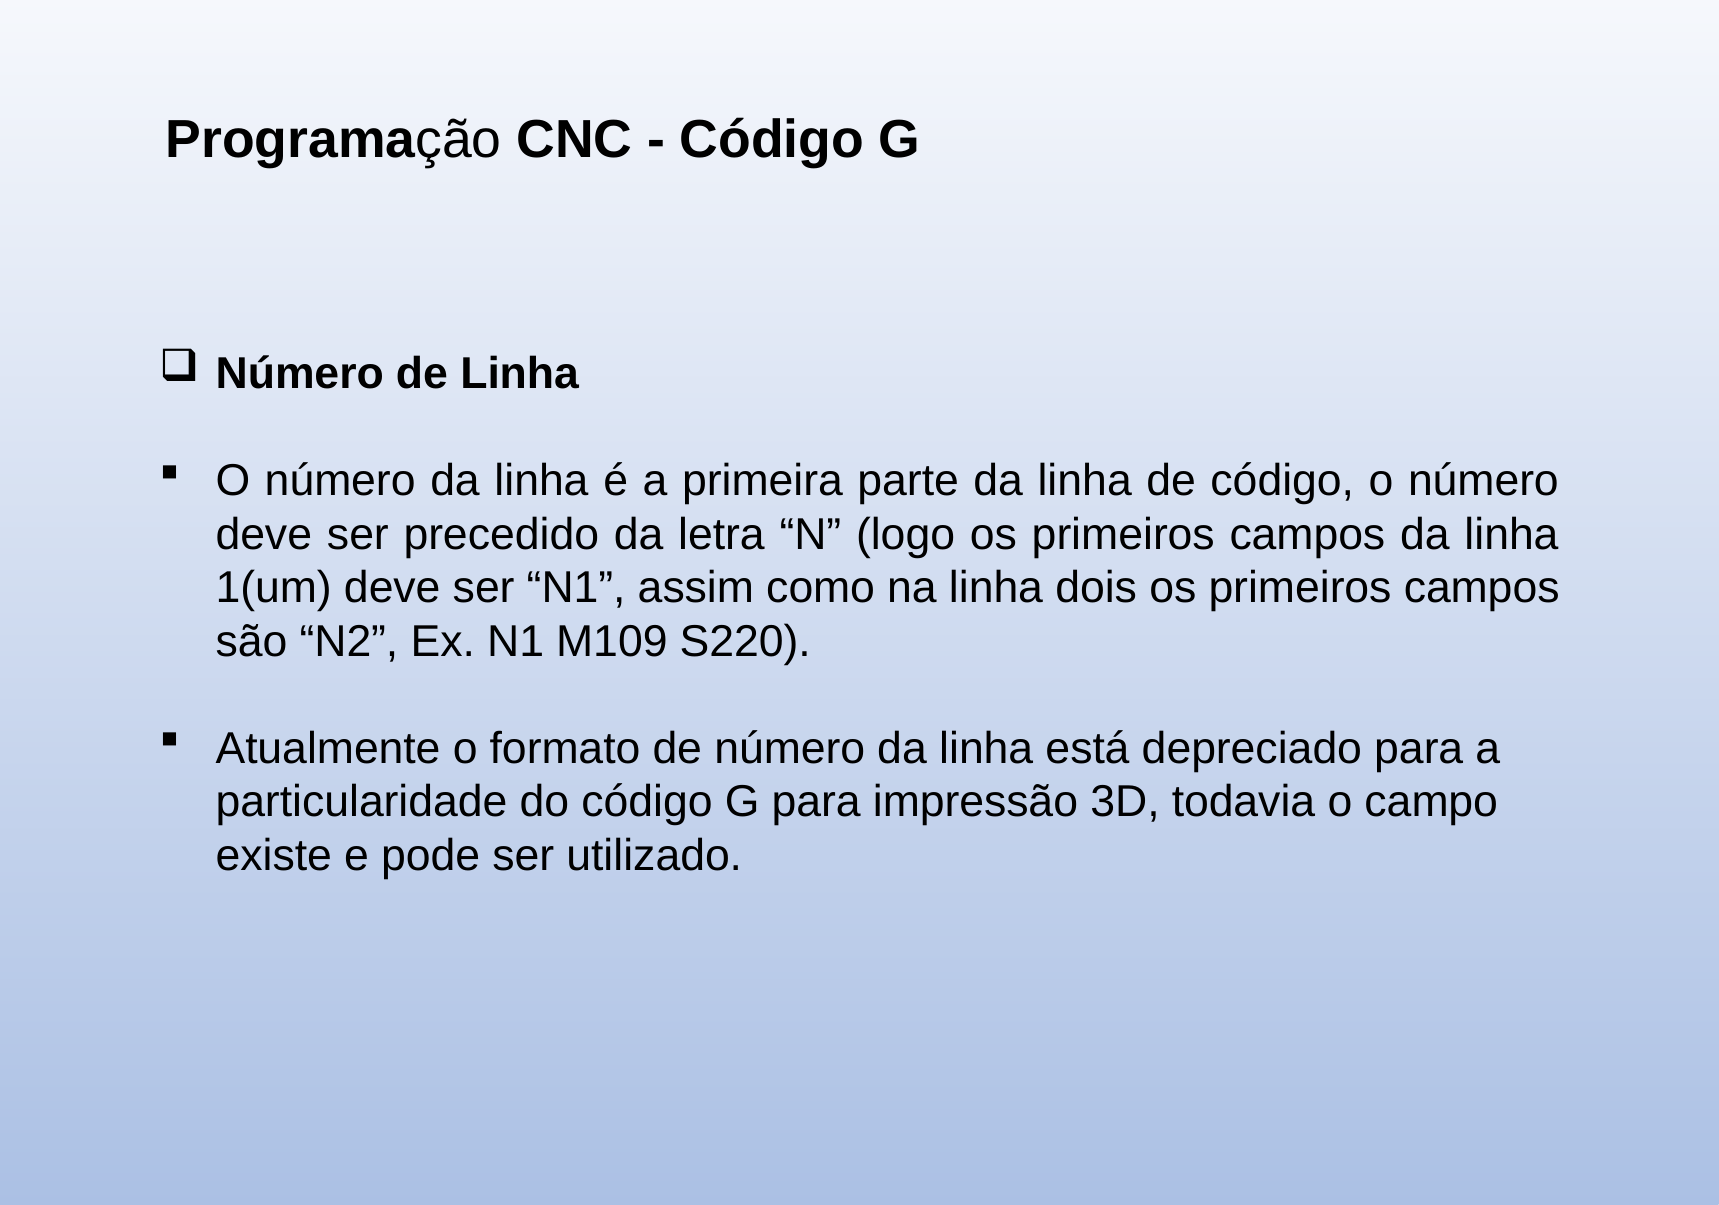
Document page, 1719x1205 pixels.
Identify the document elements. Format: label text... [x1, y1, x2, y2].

text_box Programação CNC - Código G [150, 96, 1632, 304]
text_box Número de Linha O número da linha é a primeira parte da linha de código, o número deve ser precedido da letra “N” (logo os primeiros campos da linha 1(um) deve ser “N1”, assim como na linha dois os primeiros campos são “N2”, Ex. N1 M109 S220). Atualmente o formato de número da linha está depreciado para a particularidade do código G para impressão 3D, todavia o campo existe e pode ser utilizado. [144, 336, 1575, 940]
